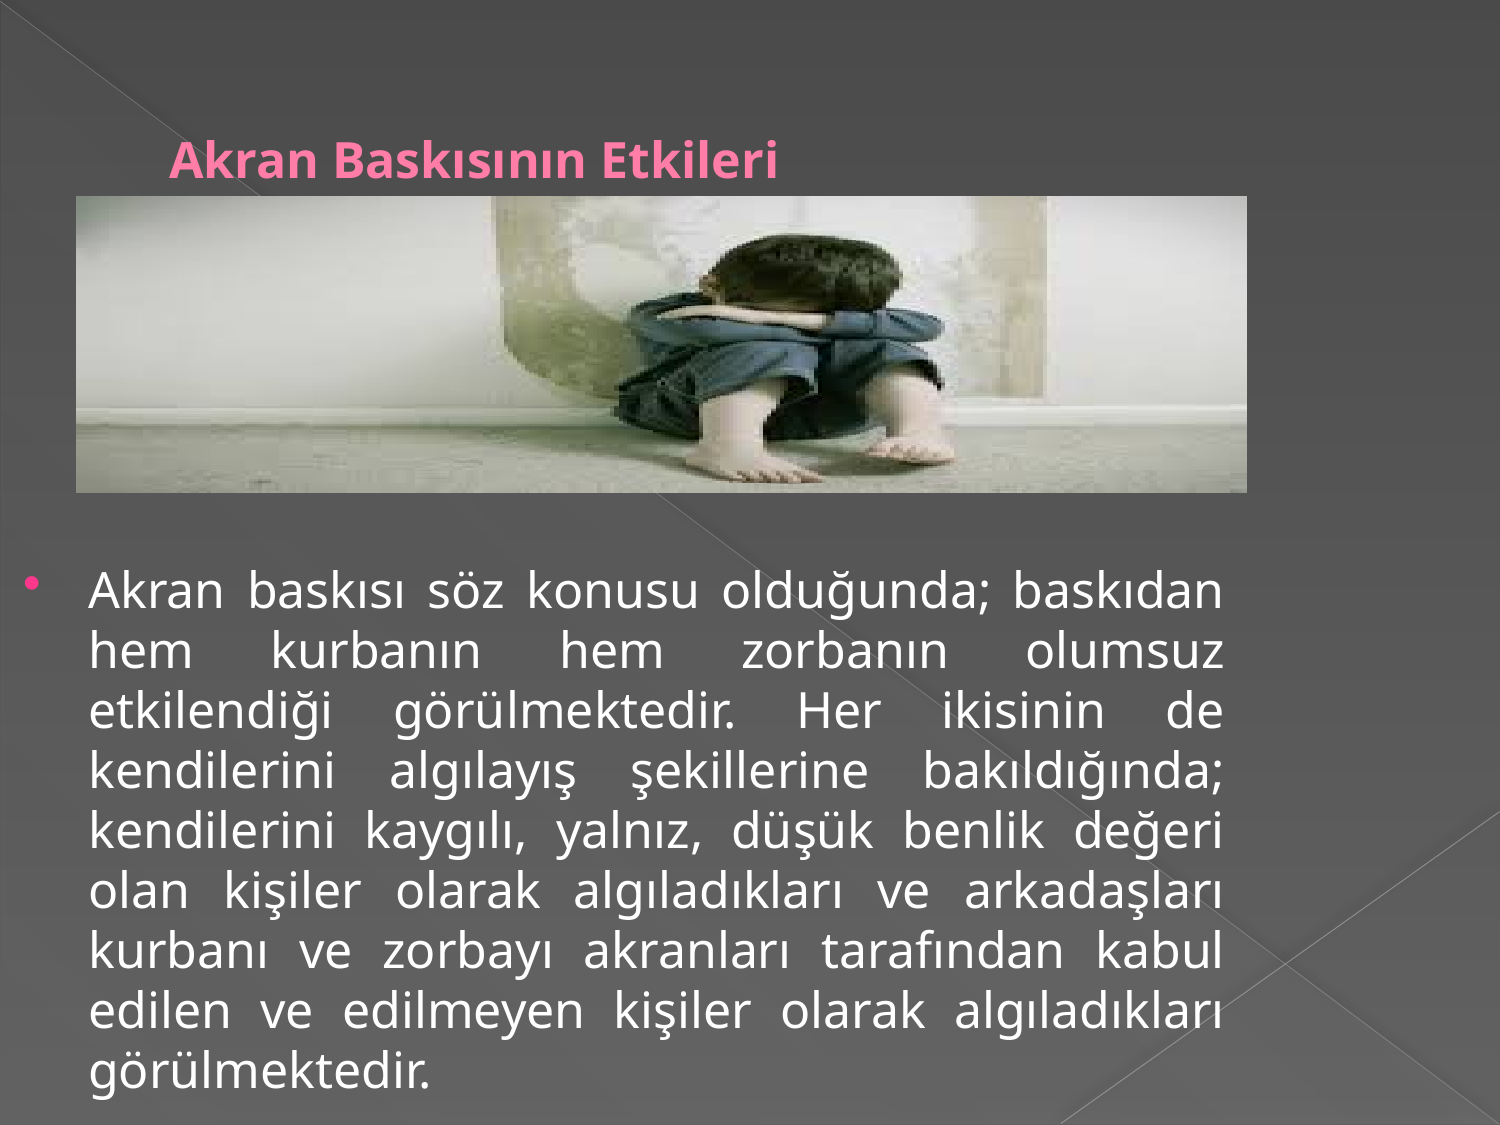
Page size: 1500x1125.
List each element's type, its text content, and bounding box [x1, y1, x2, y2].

list Akran baskısı söz konusu olduğunda; baskıdan hem kurbanın hem zorbanın olumsuz etkilendiği görülmektedir. Her ikisinin de kendilerini algılayış şekillerine bakıldığında; kendilerini kaygılı, yalnız, düşük benlik değeri olan kişiler olarak algıladıkları ve arkadaşları kurbanı ve zorbayı akranları tarafından kabul edilen ve edilmeyen kişiler olarak algıladıkları görülmektedir. [0, 550, 1241, 1035]
picture [76, 196, 1247, 493]
title Akran Baskısının Etkileri [75, 43, 1425, 274]
